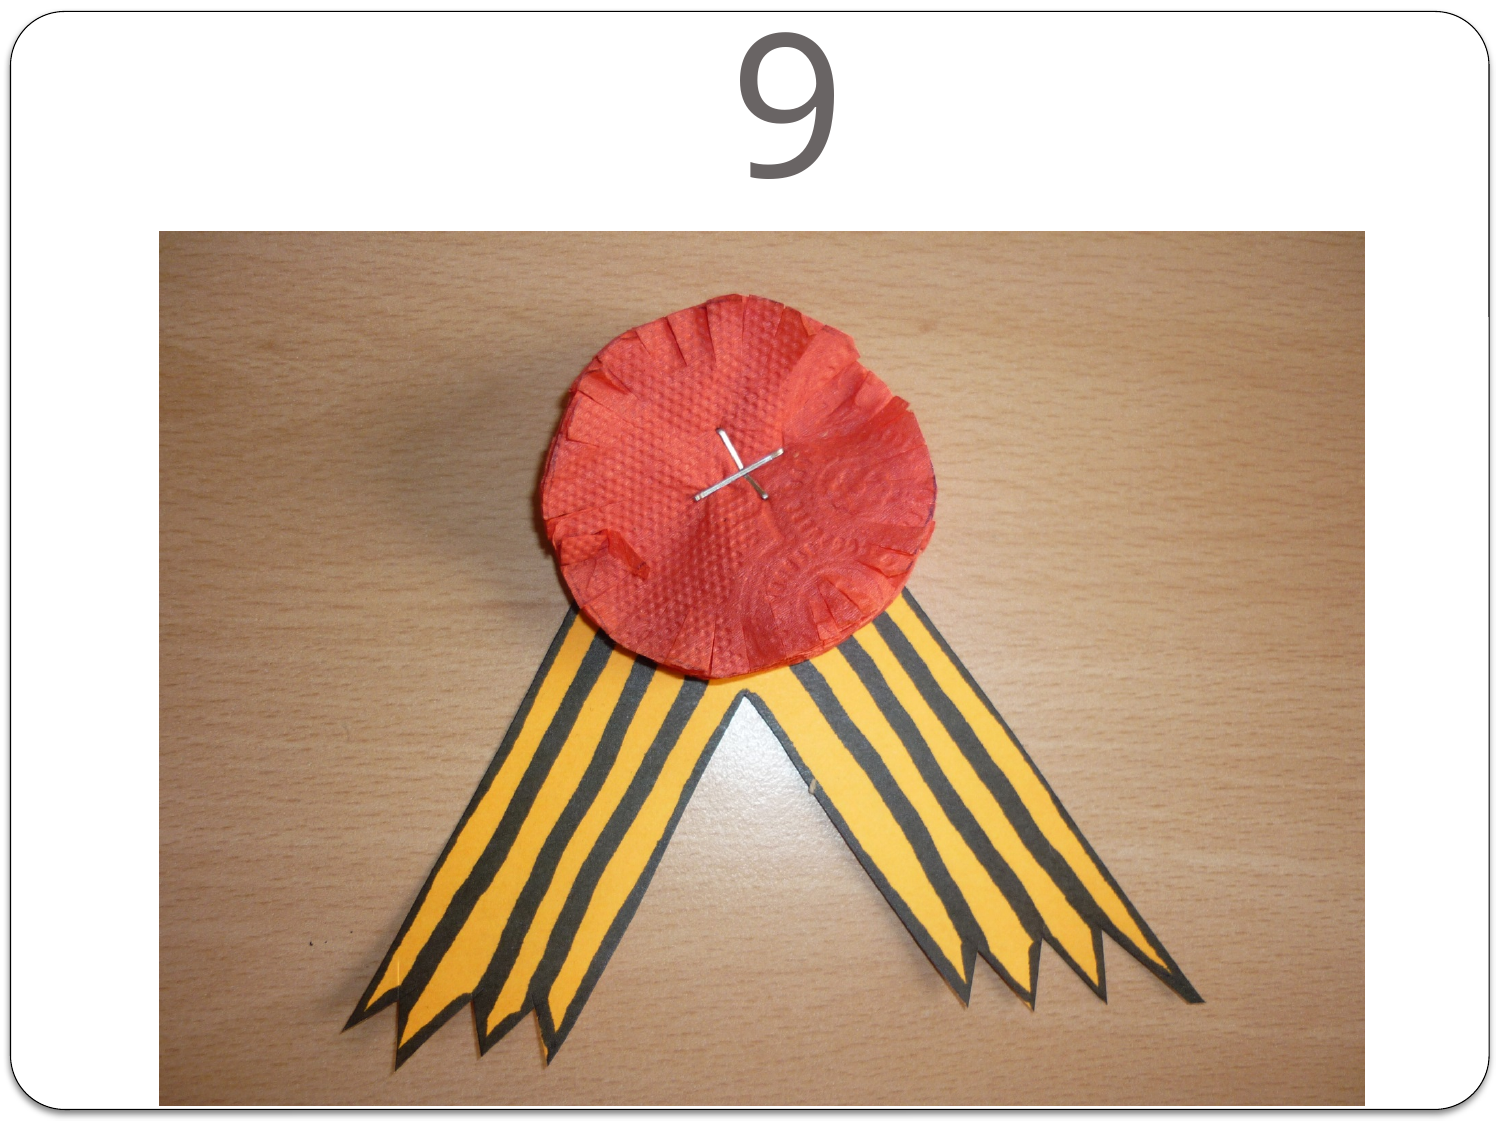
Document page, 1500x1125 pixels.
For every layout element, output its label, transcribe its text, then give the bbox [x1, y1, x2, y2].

title 9 [150, 45, 1425, 233]
picture [159, 231, 1365, 1107]
